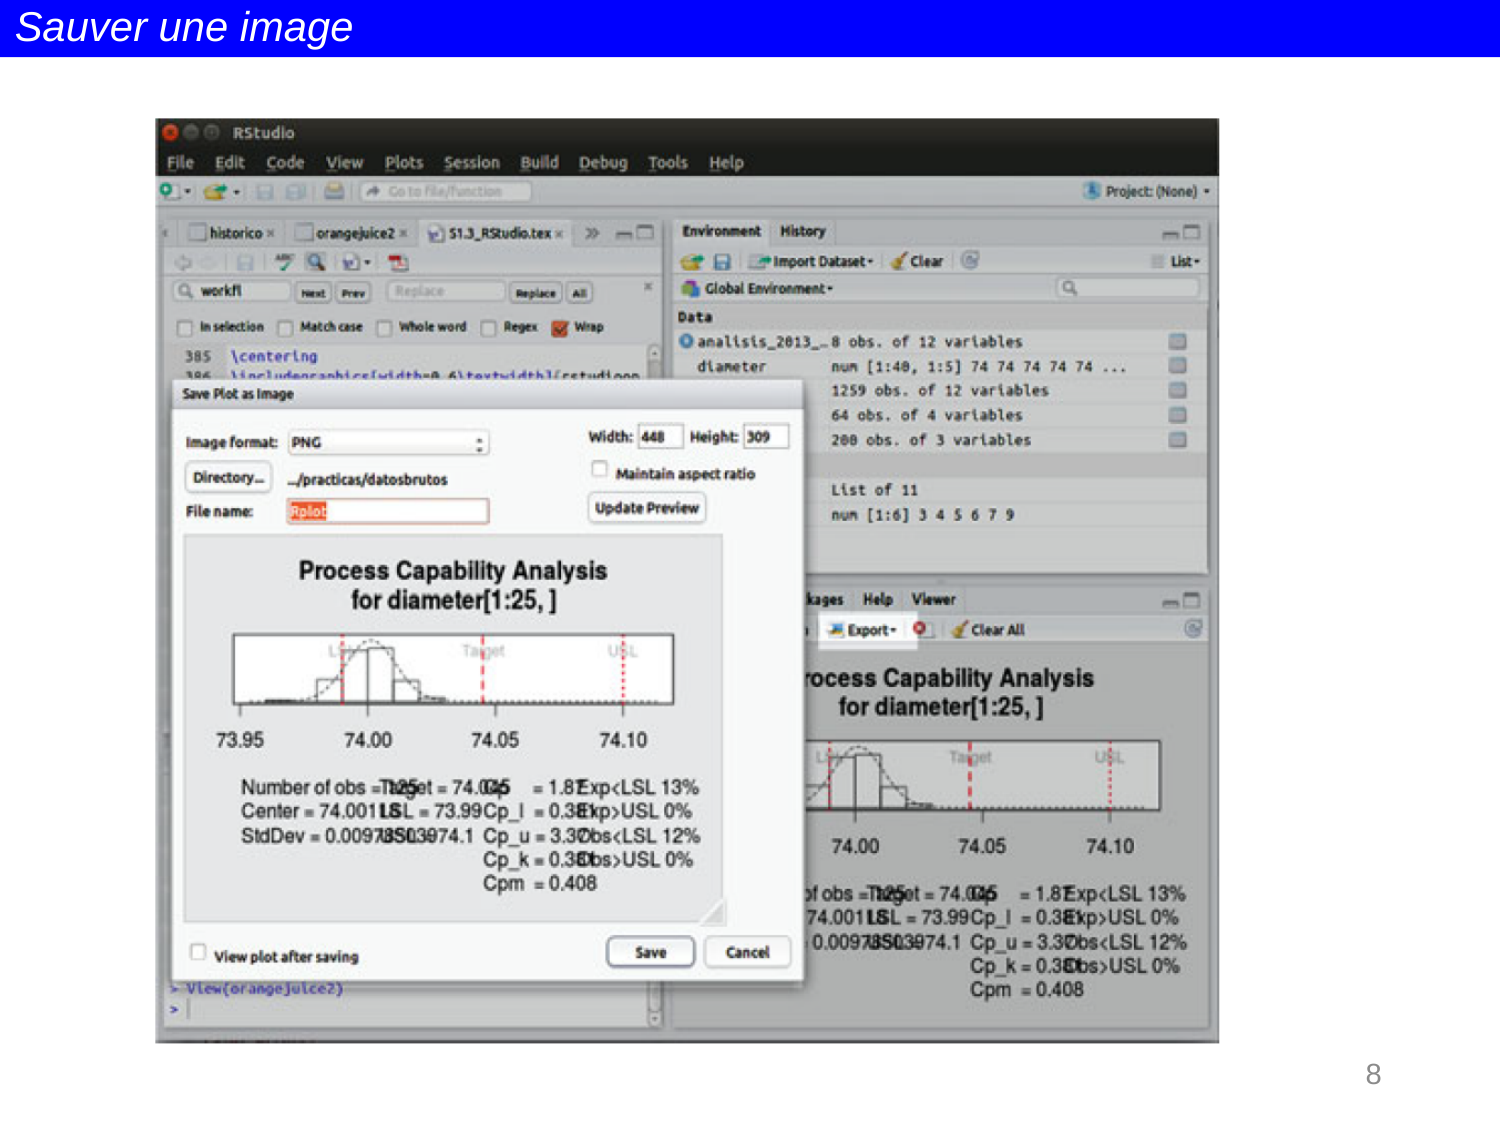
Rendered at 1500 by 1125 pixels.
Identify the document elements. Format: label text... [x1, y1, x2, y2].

slide_number 8 [1059, 1042, 1397, 1103]
picture [100, 100, 1256, 1069]
text_box Sauver une image [0, 0, 1500, 58]
